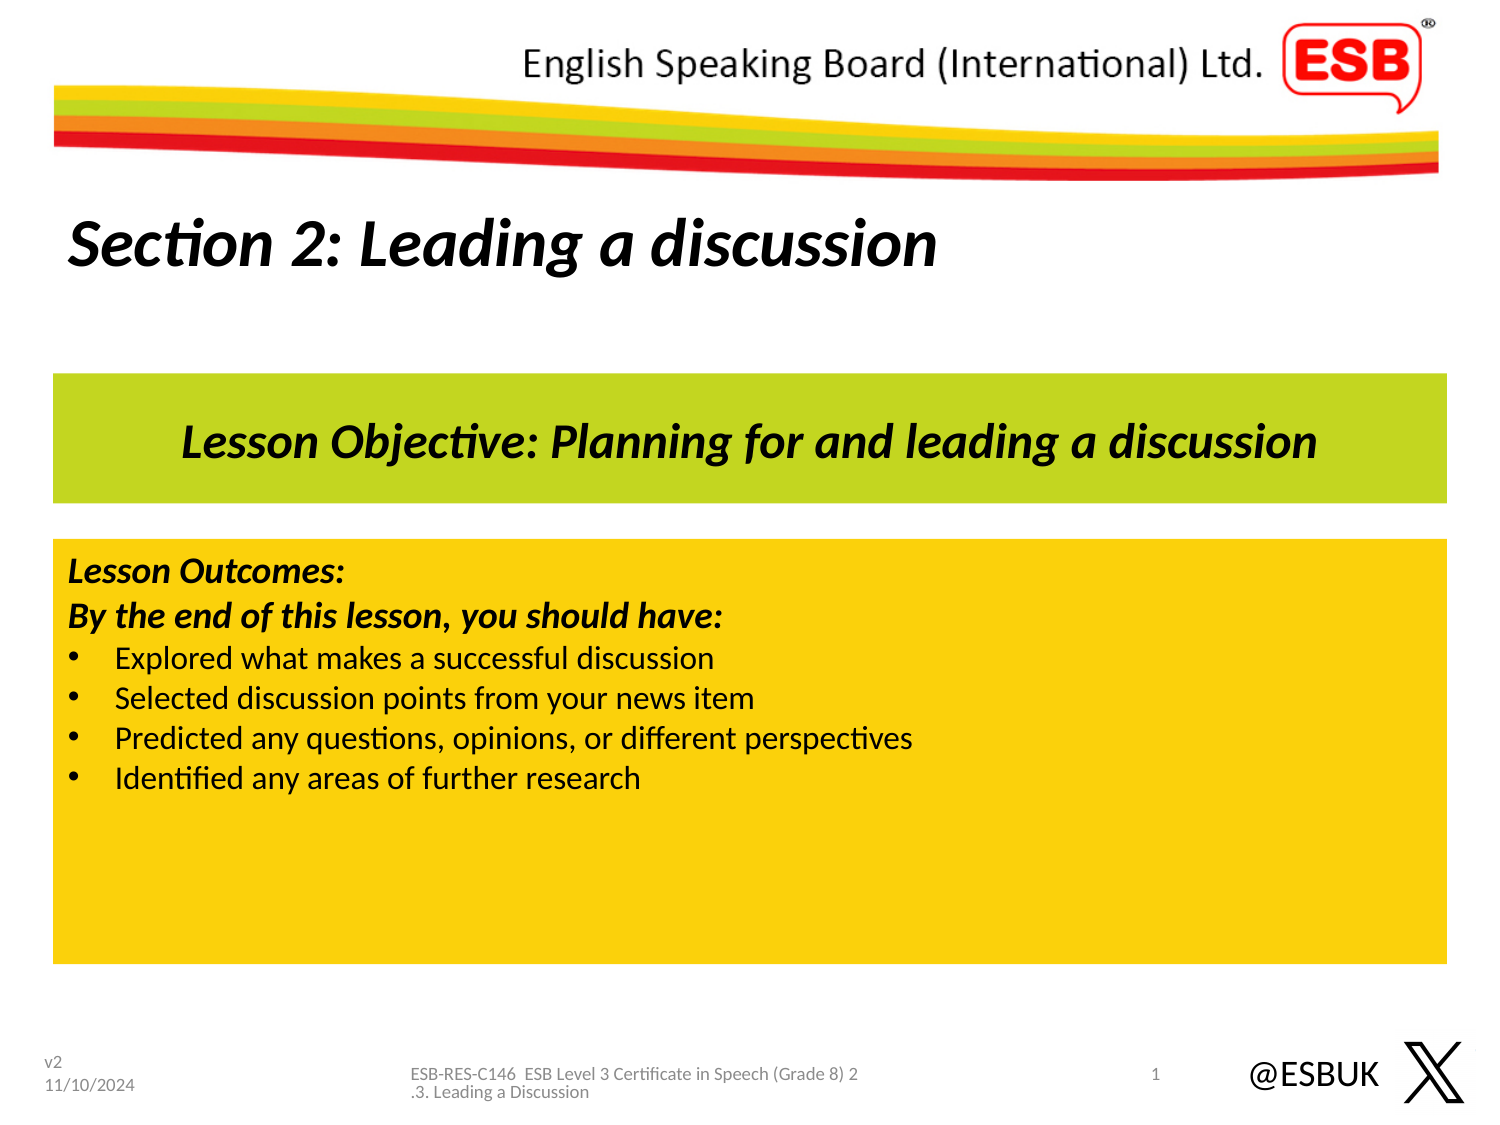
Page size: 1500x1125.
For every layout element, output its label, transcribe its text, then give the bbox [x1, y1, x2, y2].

slide_number 1 [930, 1042, 1176, 1103]
title Section 2: Leading a discussion [53, 185, 1447, 304]
picture [0, 0, 1500, 189]
picture [1395, 1029, 1476, 1116]
text_box Lesson Outcomes: By the end of this lesson, you should have: Explored what makes a successful discussion Selected discussion points from your news item Predicted any questions, opinions, or different perspectives Identified any areas of further research [52, 538, 1448, 965]
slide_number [29, 1042, 160, 1103]
text_box Lesson Objective: Planning for and leading a discussion [52, 372, 1448, 504]
footer ESB-RES-C146 ESB Level 3 Certificate in Speech (Grade 8) 2.3. Leading a Discussion [395, 1042, 874, 1103]
